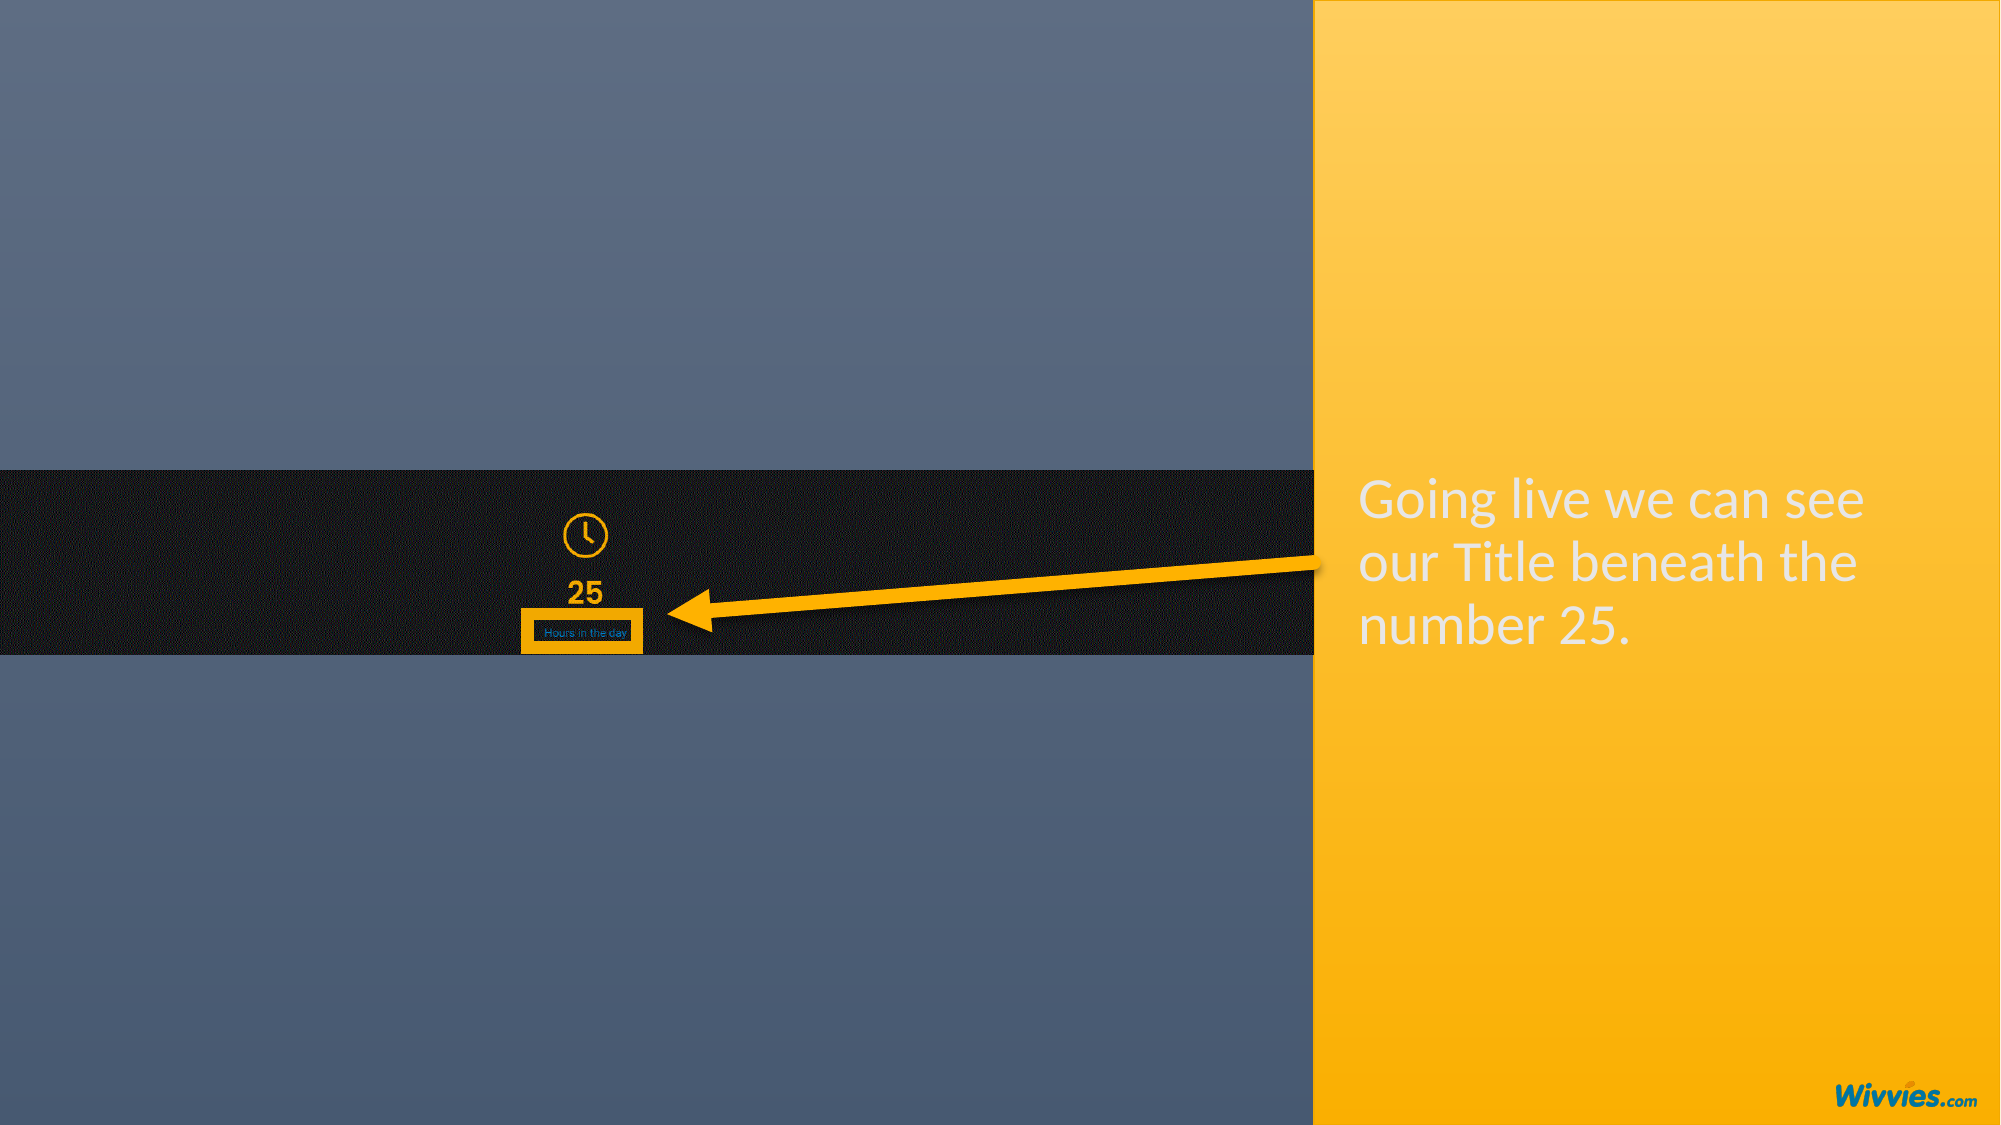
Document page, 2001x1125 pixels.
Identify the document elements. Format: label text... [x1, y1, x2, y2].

list Going live we can see our Title beneath the number 25. [1314, 0, 2000, 1125]
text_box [667, 562, 1314, 615]
picture [0, 0, 1314, 1125]
